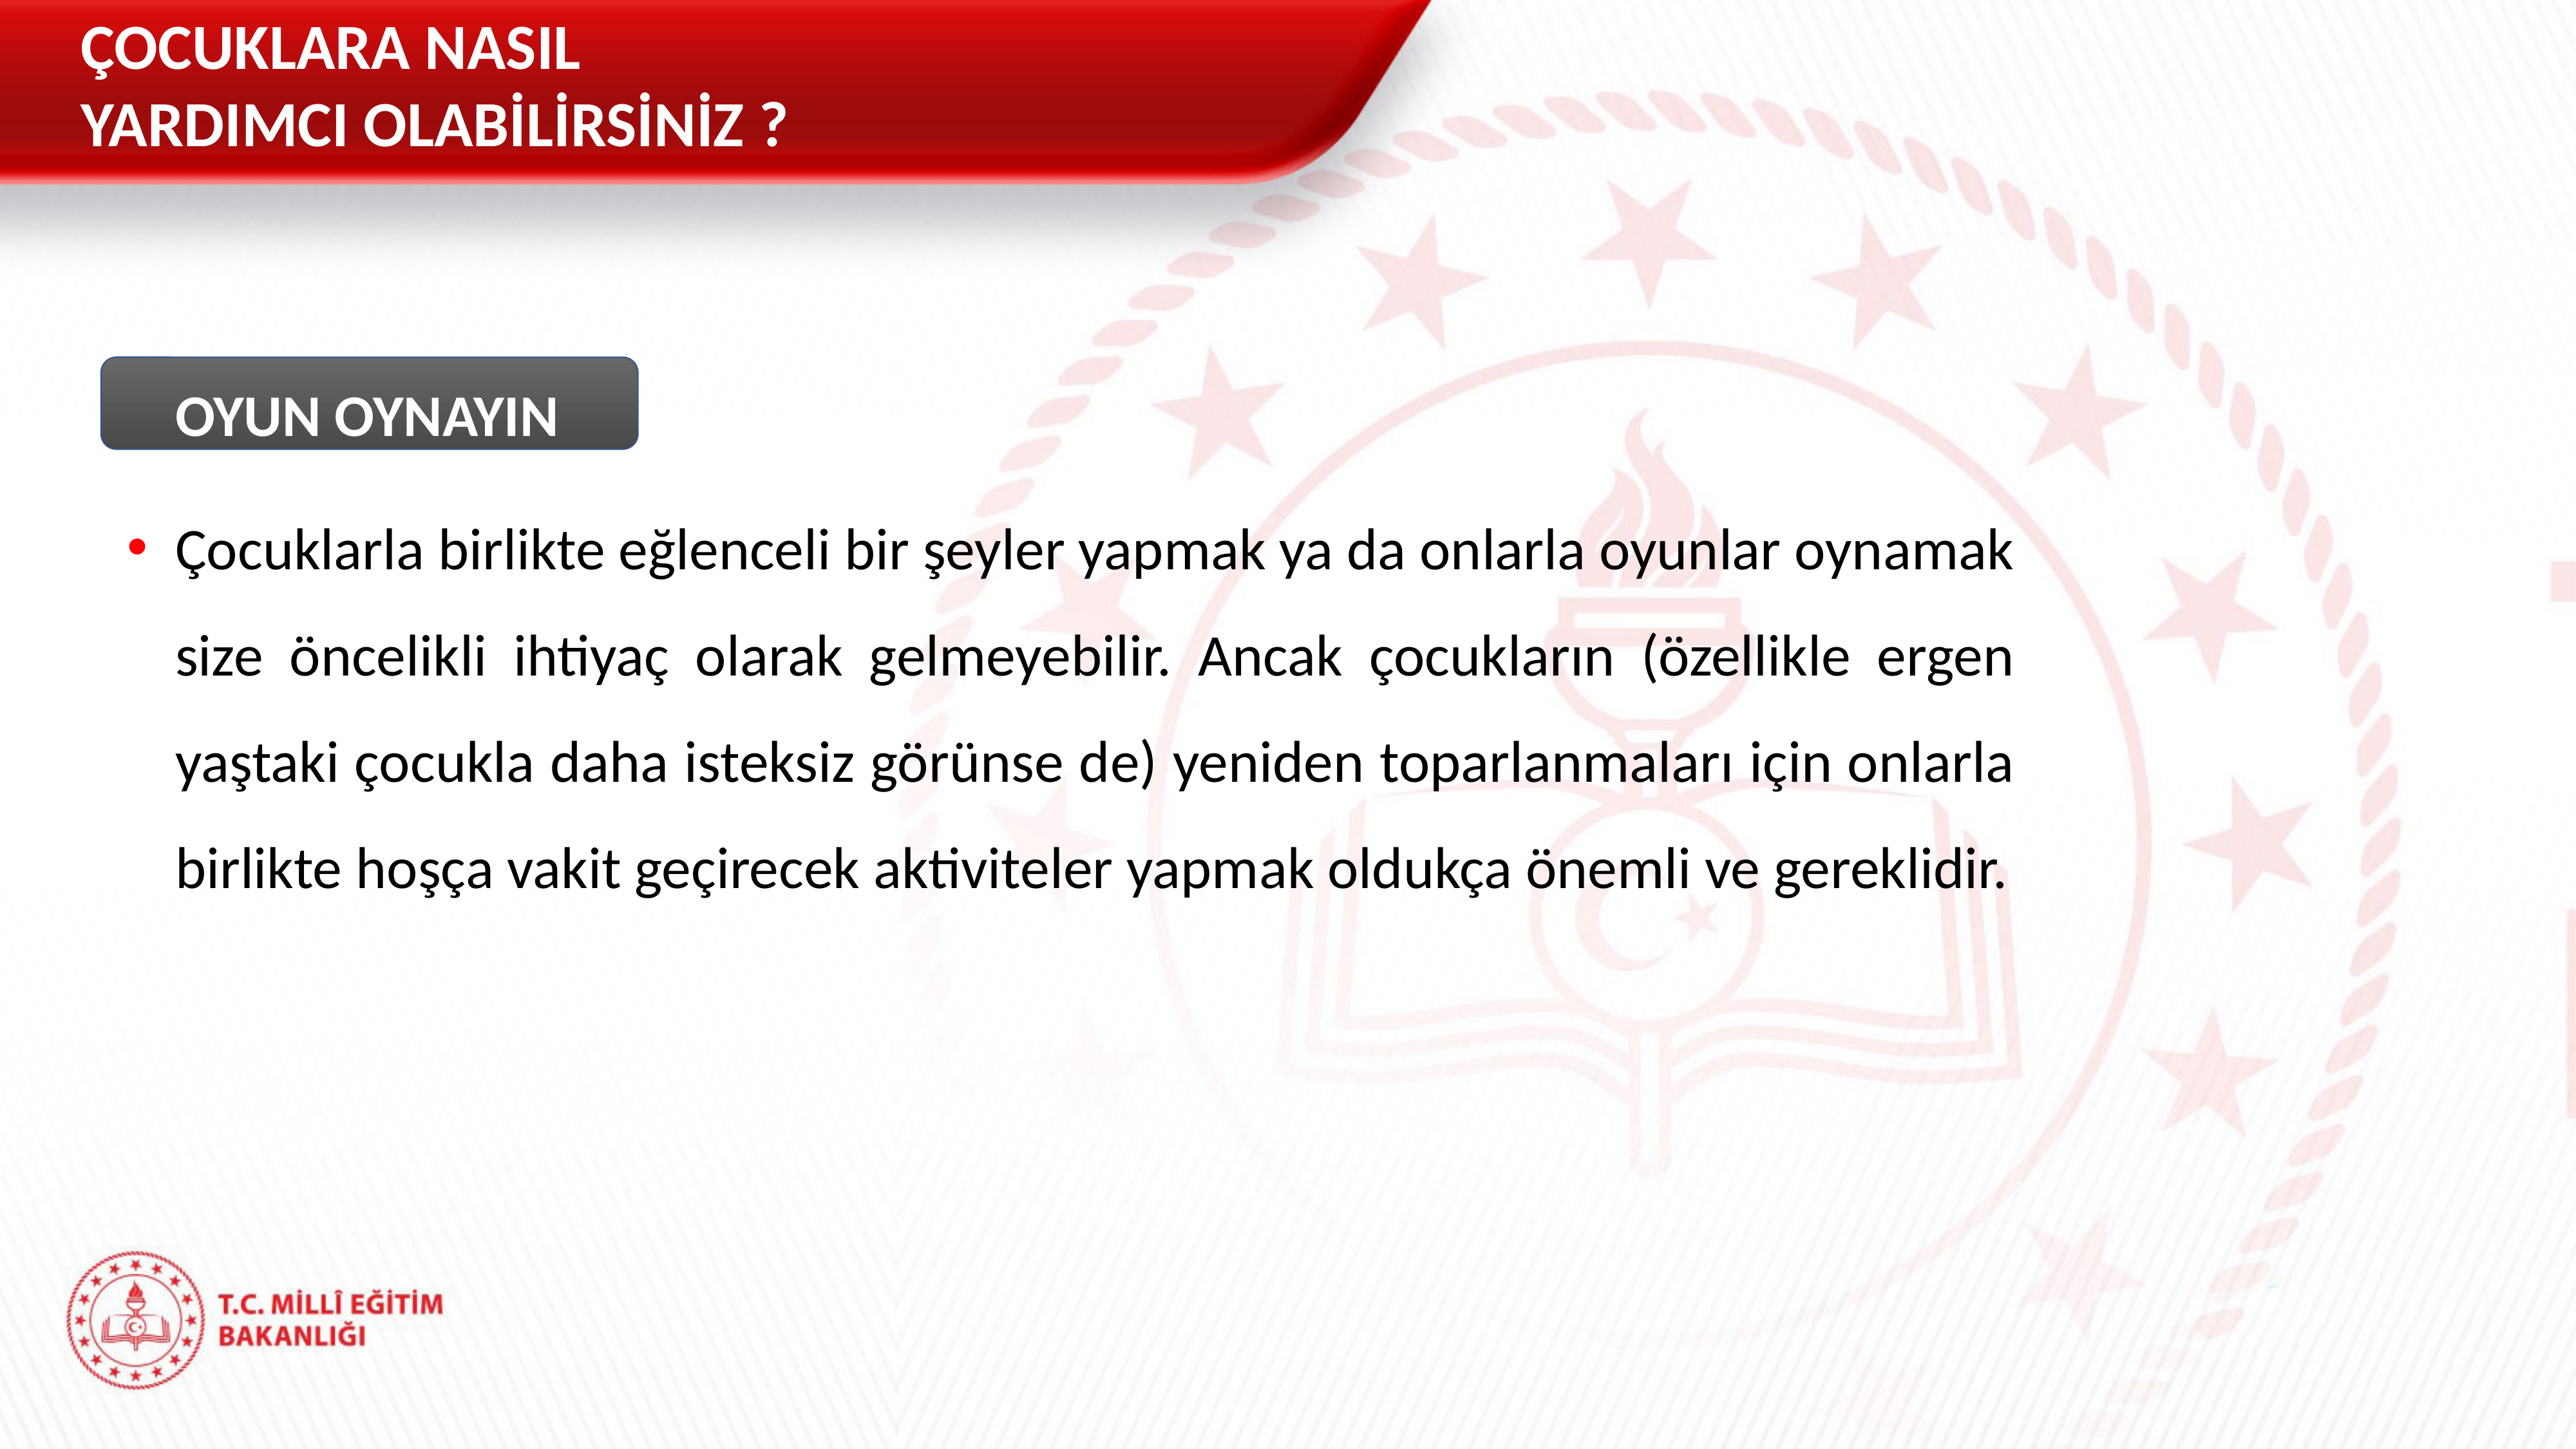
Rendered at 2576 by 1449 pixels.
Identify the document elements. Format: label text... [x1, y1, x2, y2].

picture [0, 0, 2576, 1449]
text_box ÇOCUKLARA NASIL YARDIMCI OLABİLİRSİNİZ ? [71, 0, 848, 164]
text_box OYUN OYNAYIN Çocuklarla birlikte eğlenceli bir şeyler yapmak ya da onlarla oyunlar oynamak size öncelikli ihtiyaç olarak gelmeyebilir. Ancak çocukların (özellikle ergen yaştaki çocukla daha isteksiz görünse de) yeniden toparlanmaları için onlarla birlikte hoşça vakit geçirecek aktiviteler yapmak oldukça önemli ve gereklidir. [117, 337, 2027, 1227]
text_box [100, 356, 117, 450]
